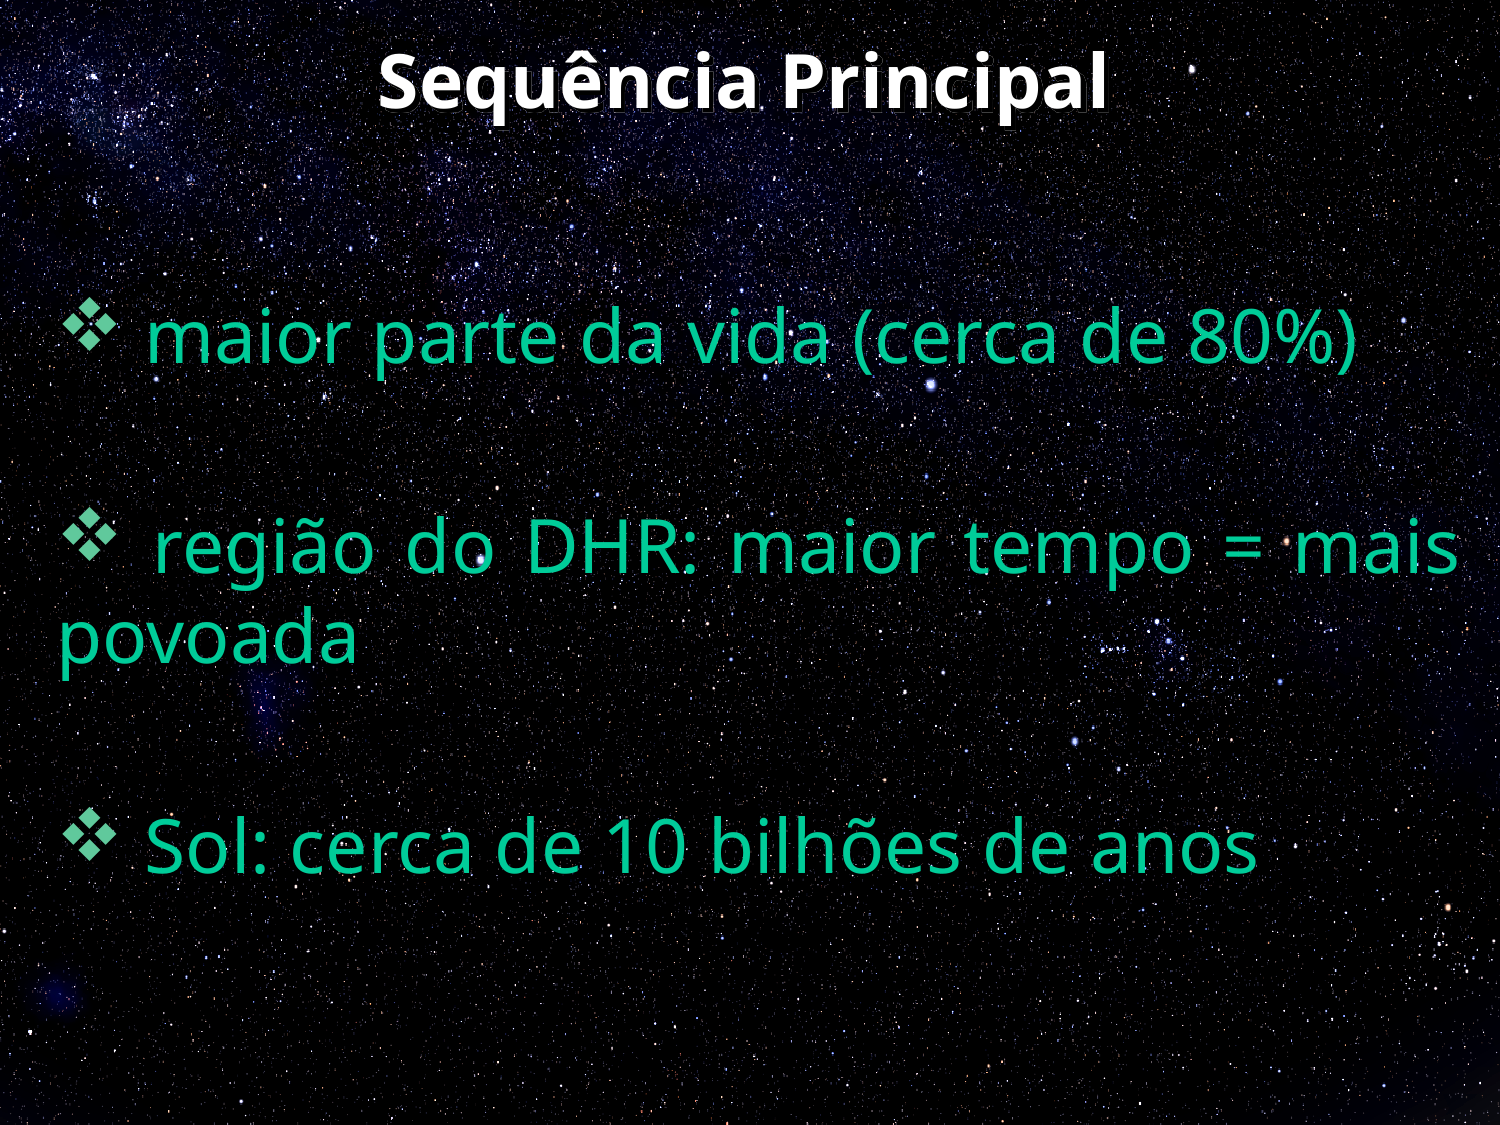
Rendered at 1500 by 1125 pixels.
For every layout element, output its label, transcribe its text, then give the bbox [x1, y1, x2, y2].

subtitle maior parte da vida (cerca de 80%) região do DHR: maior tempo = mais povoada Sol: cerca de 10 bilhões de anos [41, 196, 1477, 906]
picture [0, 0, 1500, 1125]
text_box Sequência Principal [17, 0, 1471, 173]
